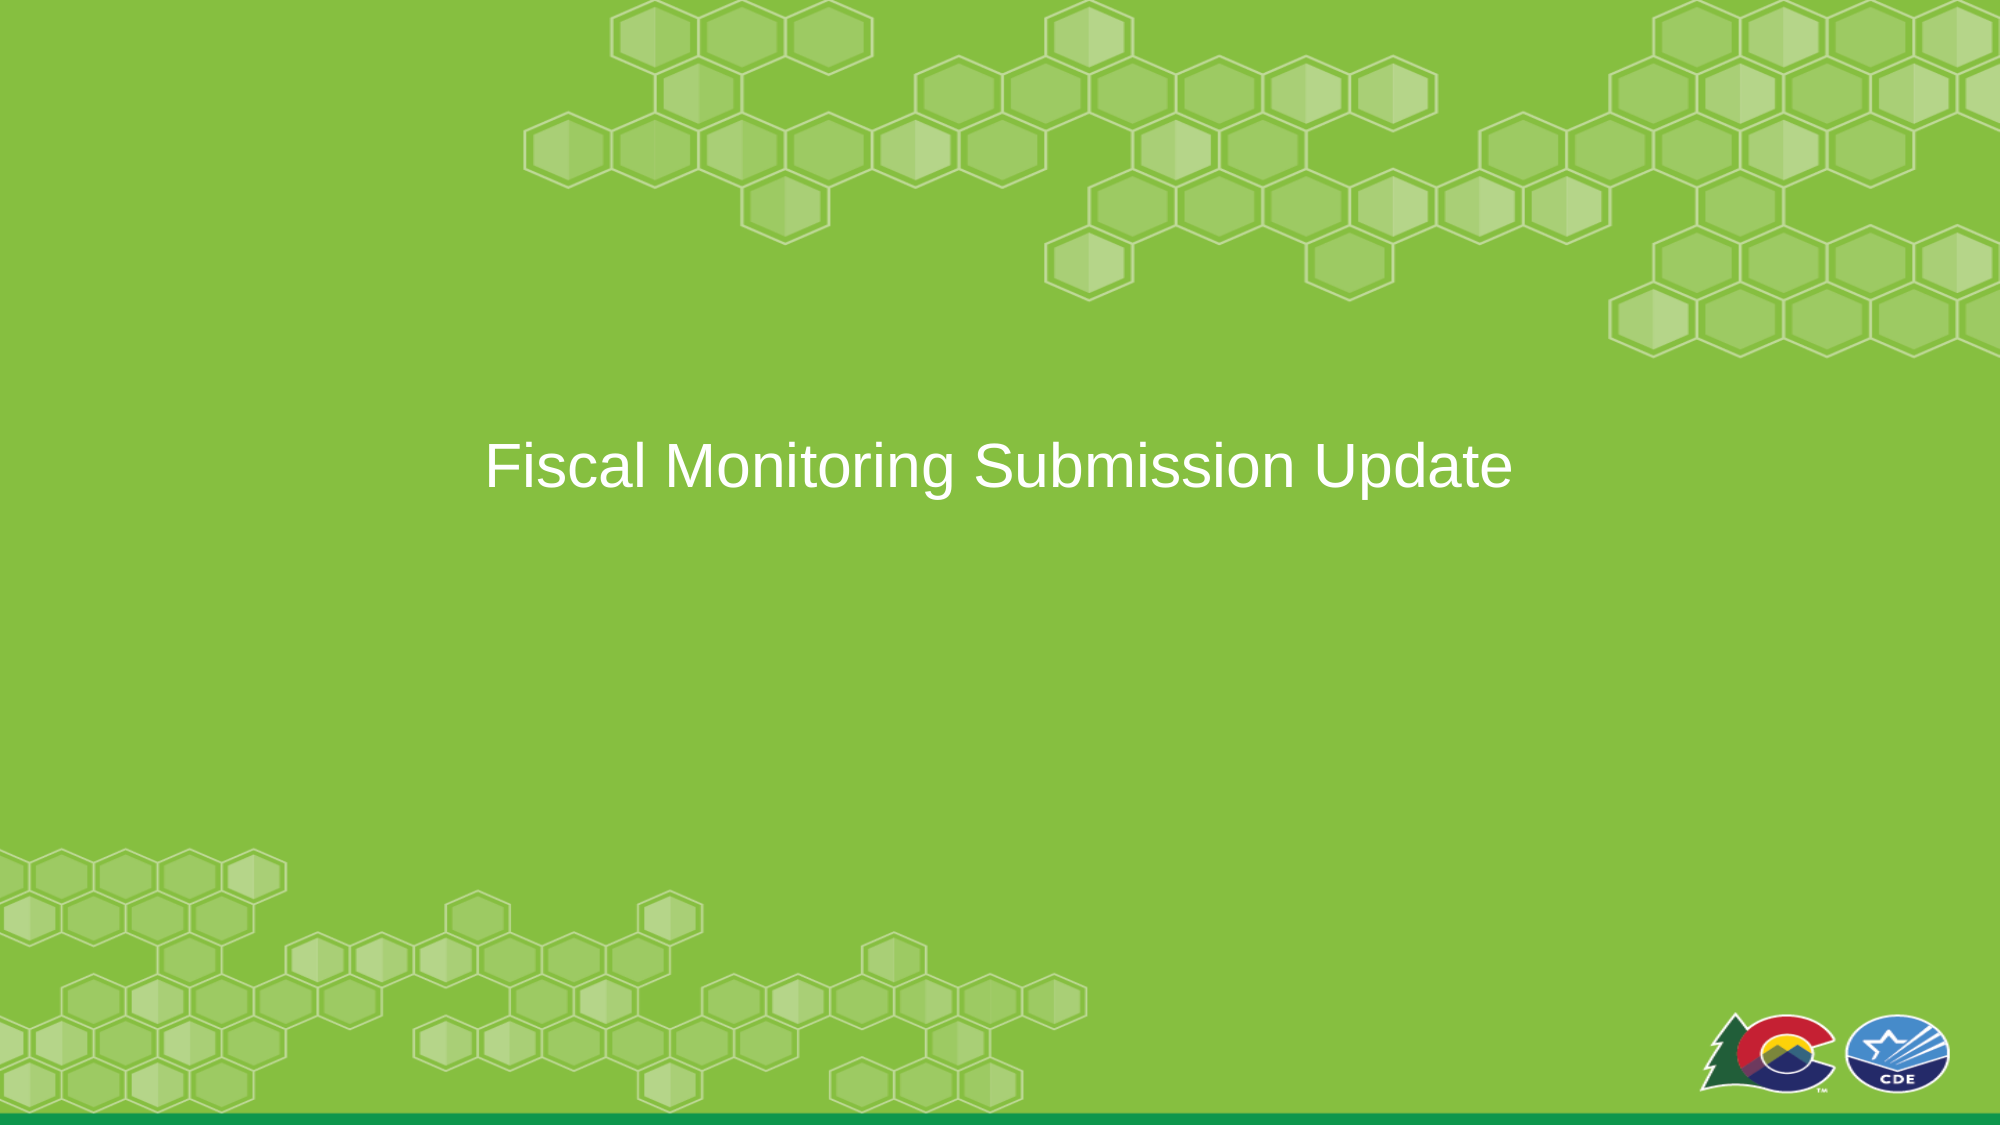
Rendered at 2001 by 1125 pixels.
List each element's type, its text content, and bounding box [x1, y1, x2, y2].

picture [0, 0, 2000, 1125]
title Fiscal Monitoring Submission Update [150, 425, 1850, 810]
